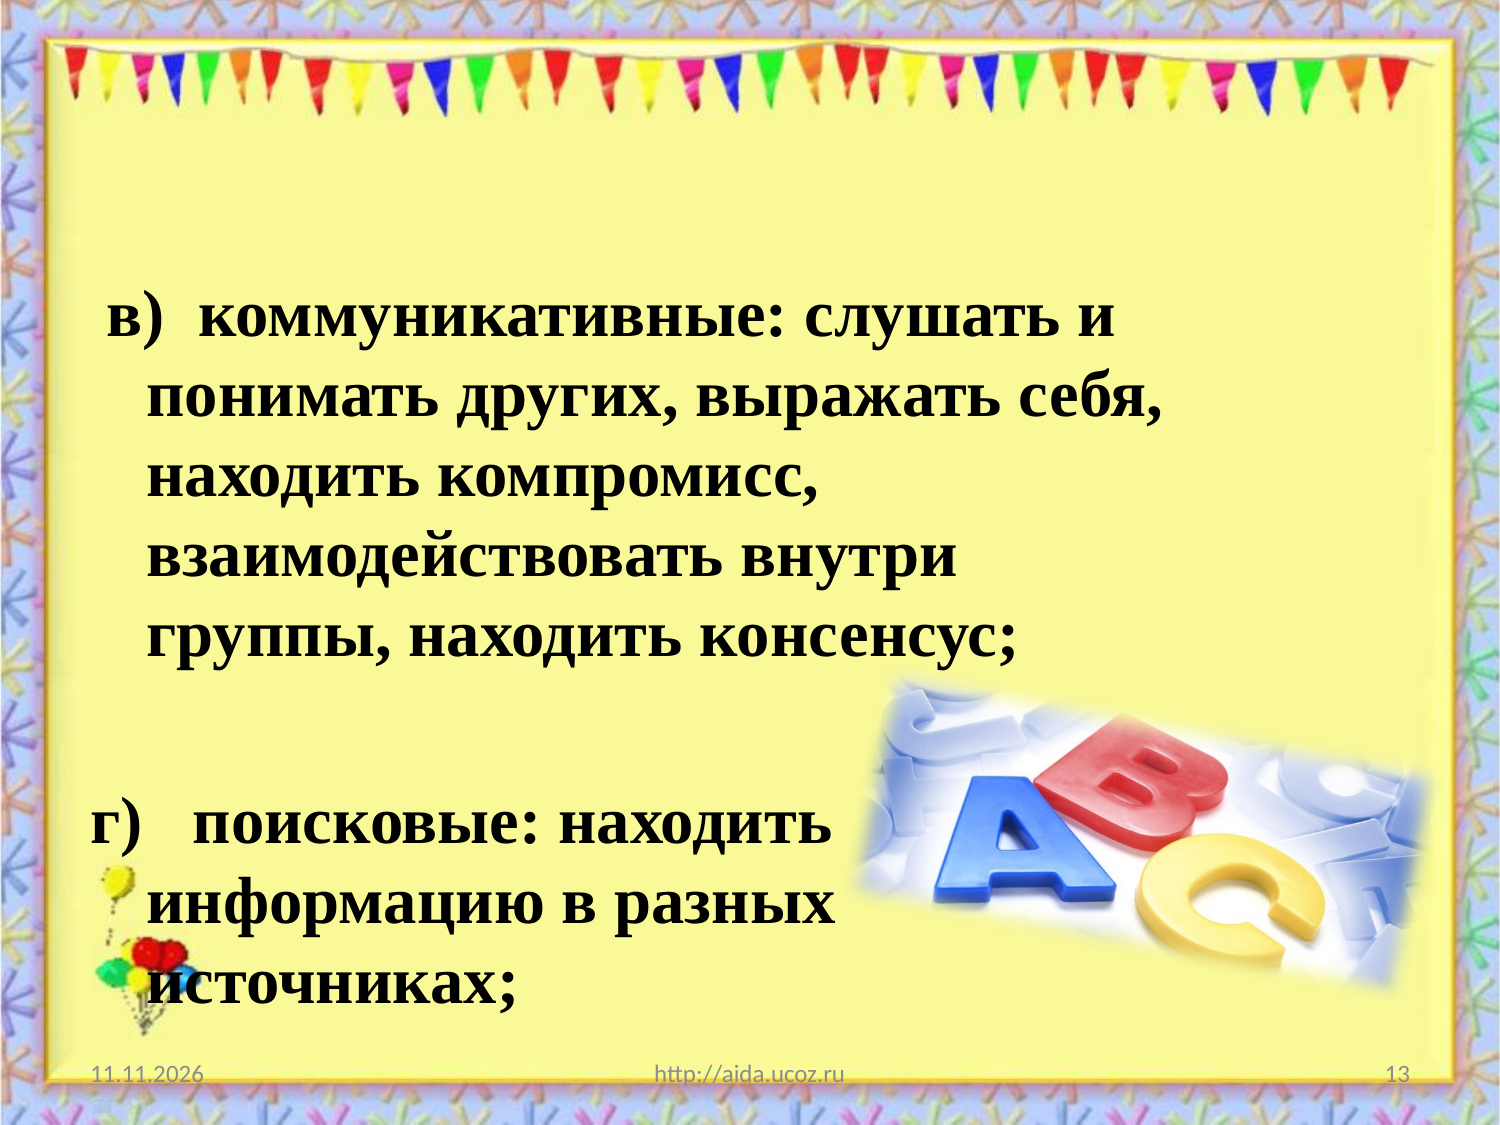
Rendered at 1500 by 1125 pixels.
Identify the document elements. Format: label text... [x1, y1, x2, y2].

list в) коммуникативные: слушать и понимать других, выражать себя, находить компромисс, взаимодействовать внутри группы, находить консенсус; г) поисковые: находить информацию в разных источниках; [74, 262, 1223, 1006]
slide_number 13 [1074, 1042, 1425, 1103]
picture [0, 0, 1500, 1125]
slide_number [75, 1042, 425, 1103]
footer http://aida.ucoz.ru [512, 1042, 988, 1103]
